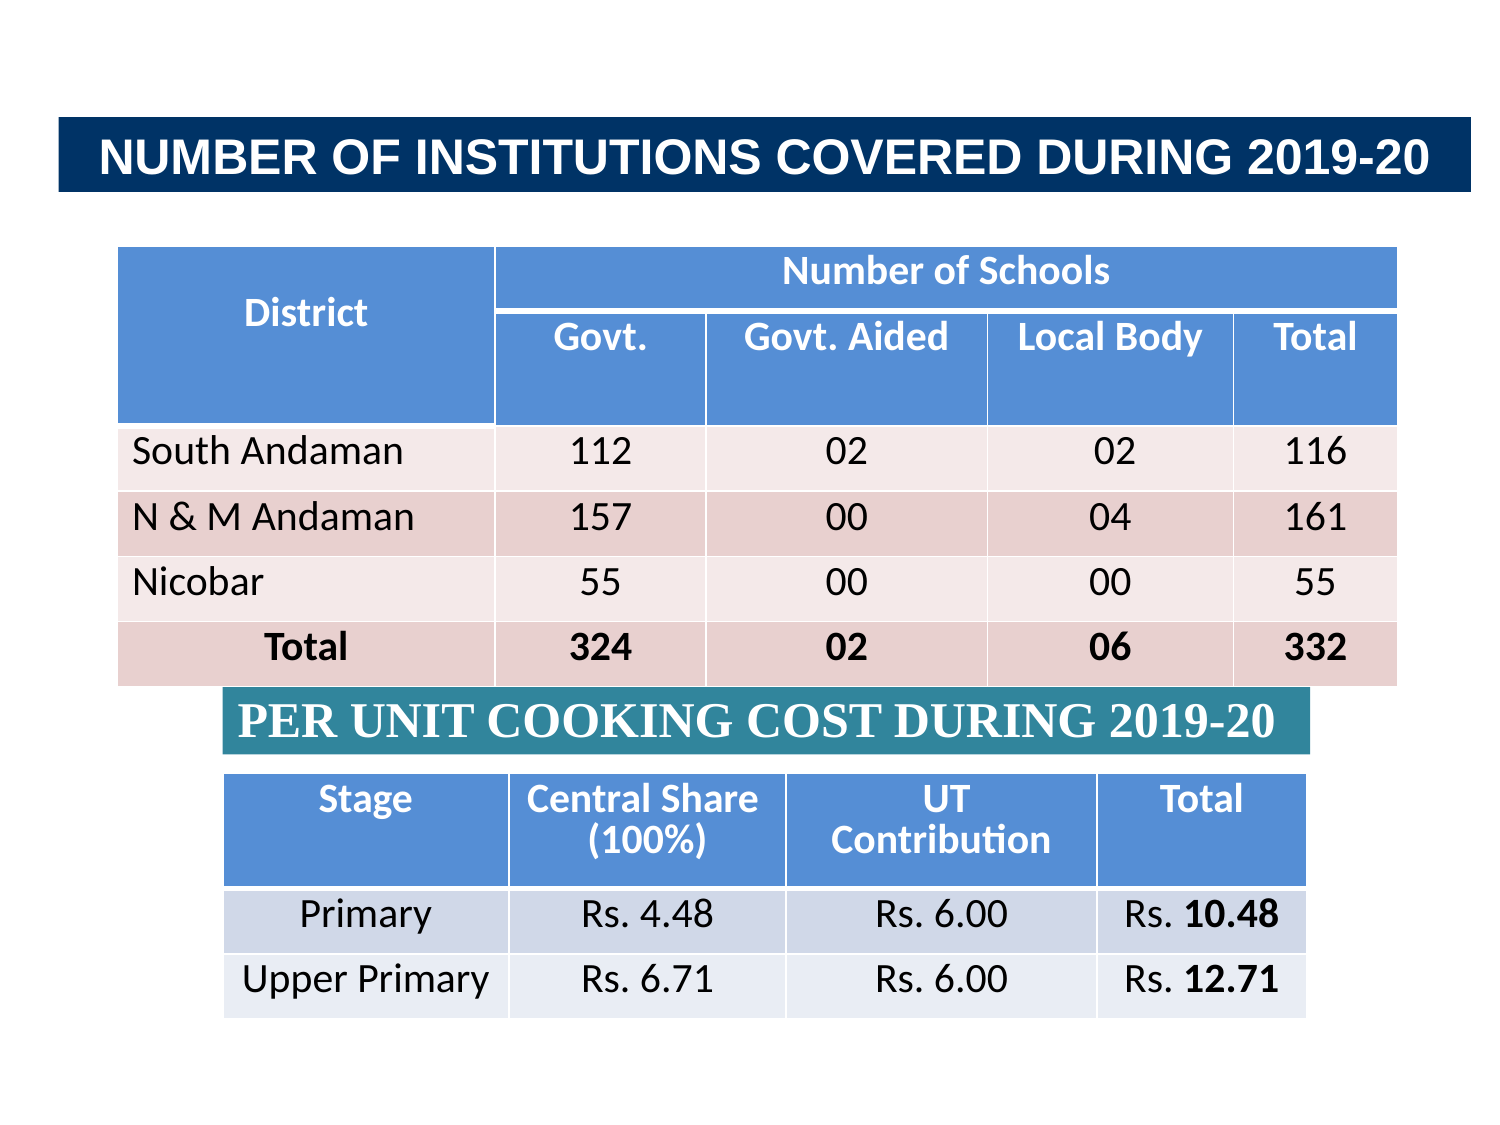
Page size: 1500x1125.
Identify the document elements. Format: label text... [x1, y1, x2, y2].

table_cell 02 [707, 427, 987, 490]
table_cell 00 [988, 557, 1233, 621]
table_cell Rs. 6.71 [510, 955, 785, 1018]
table_cell 02 [707, 622, 987, 686]
table_cell 02 [988, 427, 1233, 490]
table_cell 116 [1234, 427, 1397, 490]
table_cell Upper Primary [224, 955, 508, 1018]
table_cell 06 [988, 622, 1233, 686]
table_cell 157 [496, 492, 705, 556]
table_header Total [1098, 774, 1306, 886]
table_header Stage [224, 774, 508, 886]
text_box PER UNIT COOKING COST DURING 2019-20 [222, 687, 1311, 755]
table_cell 04 [988, 492, 1233, 556]
table_cell 112 [496, 427, 705, 490]
table_cell 324 [496, 622, 705, 686]
table_cell Total [1234, 314, 1397, 425]
table_header Central Share (100%) [510, 774, 785, 886]
table_cell Rs. 10.48 [1098, 891, 1306, 953]
table_header Number of Schools [496, 247, 1397, 308]
table_cell 55 [1234, 557, 1397, 621]
text_box NUMBER OF INSTITUTIONS COVERED DURING 2019-20 [58, 117, 1471, 192]
table_cell Rs. 6.00 [787, 891, 1096, 953]
table_cell 00 [707, 492, 987, 556]
table_cell South Andaman [118, 429, 494, 490]
table_cell Rs. 6.00 [787, 955, 1096, 1018]
table_cell Local Body [988, 314, 1233, 425]
table_cell N & M Andaman [118, 492, 494, 556]
table_cell Total [118, 622, 494, 686]
table_cell 00 [707, 557, 987, 621]
table_header UT Contribution [787, 774, 1096, 886]
table_cell Nicobar [118, 557, 494, 621]
table_cell 55 [496, 557, 705, 621]
table_cell Govt. Aided [707, 314, 987, 425]
table_cell Rs. 12.71 [1098, 955, 1306, 1018]
table_cell Primary [224, 891, 508, 953]
table_cell Rs. 4.48 [510, 891, 785, 953]
table_cell 161 [1234, 492, 1397, 556]
table_cell Govt. [496, 314, 705, 425]
table_header District [118, 247, 494, 423]
table_cell 332 [1234, 622, 1397, 686]
